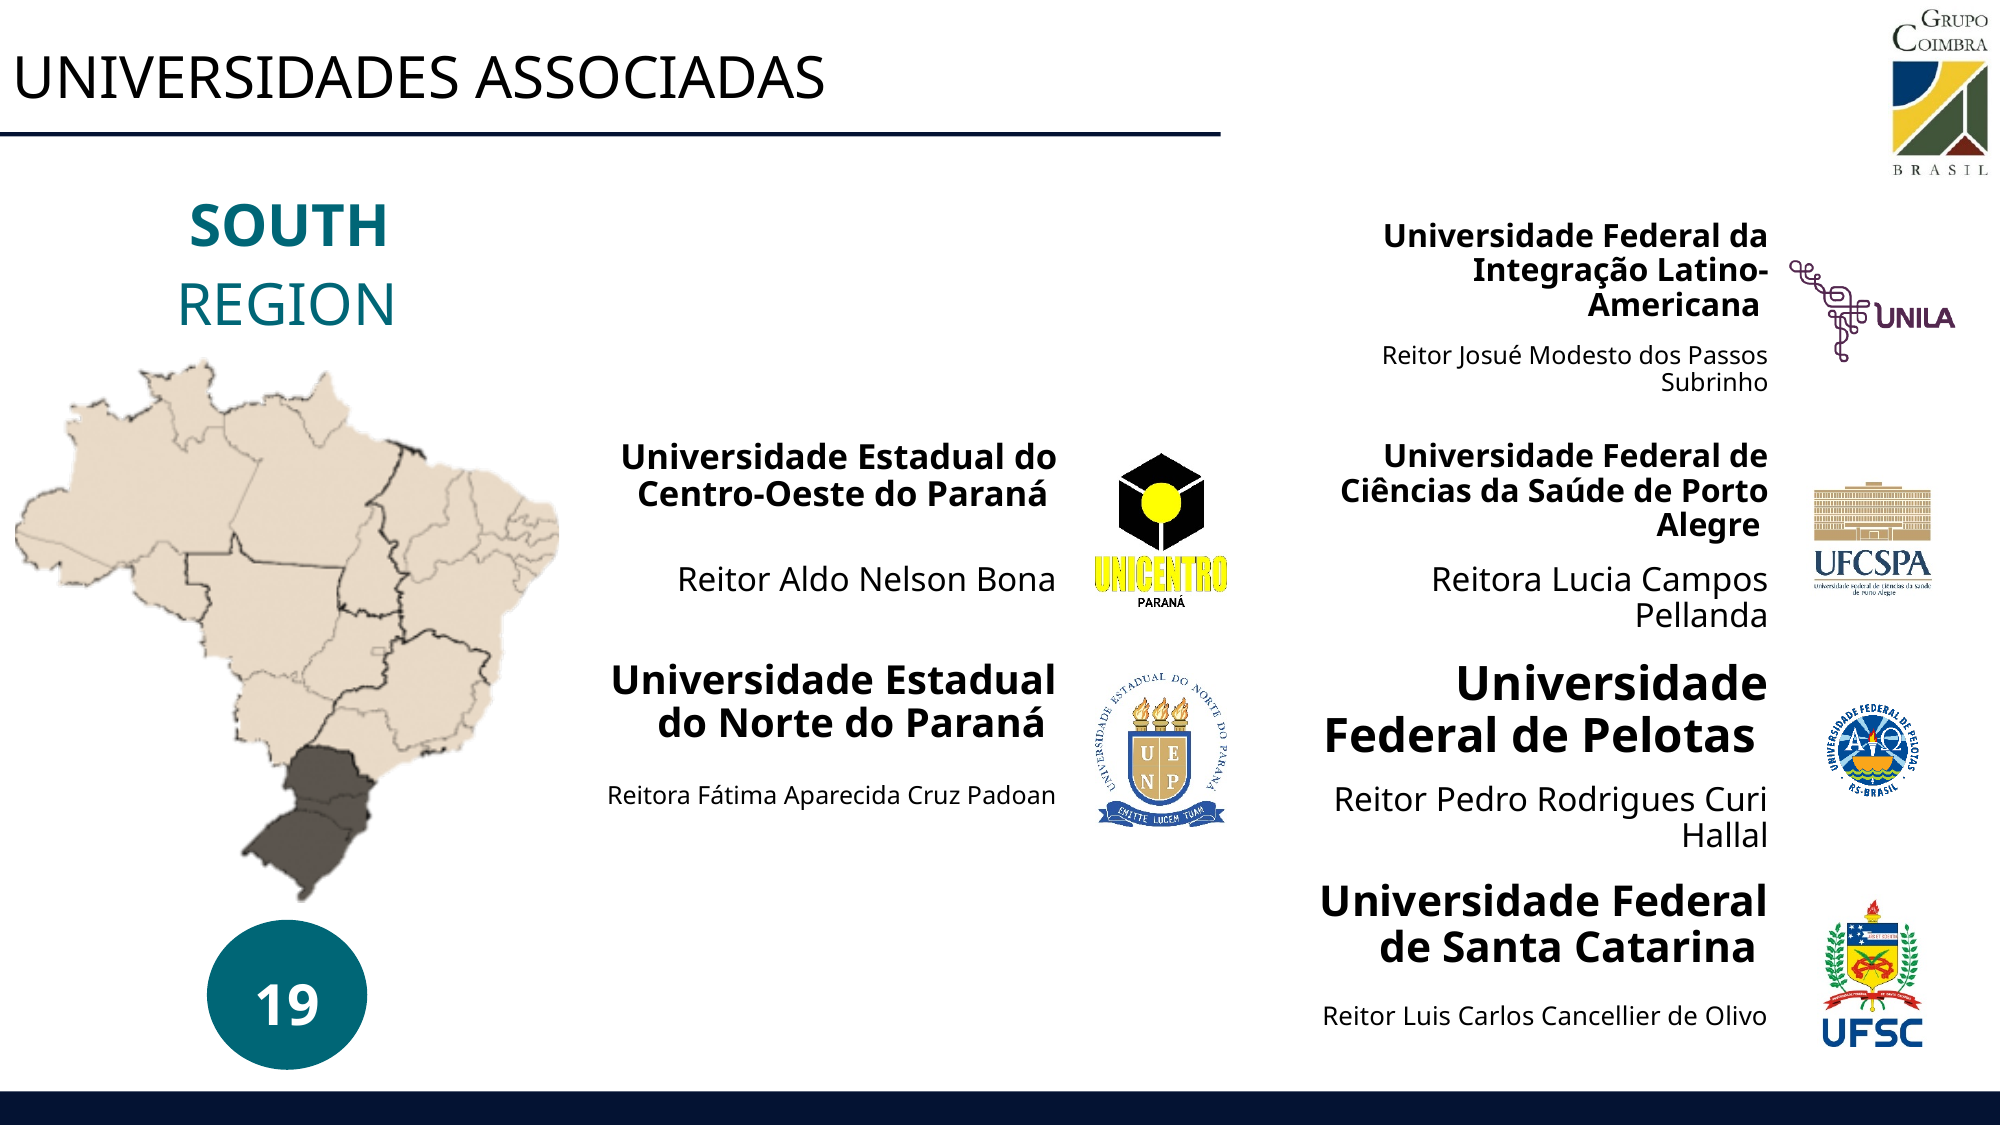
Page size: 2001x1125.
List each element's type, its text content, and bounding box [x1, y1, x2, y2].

picture [1075, 673, 1247, 827]
list Reitor Aldo Nelson Bona [588, 555, 1073, 625]
picture [14, 355, 560, 904]
picture [1888, 6, 1992, 178]
list Reitora Fátima Aparecida Cruz Padoan [588, 775, 1072, 845]
list Universidade Federal de Santa Catarina [1300, 872, 1784, 992]
list Universidade Federal de Ciências da Saúde de Porto Alegre [1300, 432, 1784, 552]
title UNIVERSIDADES ASSOCIADAS [0, 22, 1723, 138]
list Universidade Estadual do Centro-Oeste do Paraná [588, 432, 1073, 552]
list Reitor Luis Carlos Cancellier de Olivo [1300, 995, 1784, 1066]
list Reitor Pedro Rodrigues Curi Hallal [1300, 775, 1784, 845]
list Universidade Federal de Pelotas [1300, 652, 1784, 772]
list SOUTH [17, 188, 562, 291]
list Reitora Lucia Campos Pellanda [1300, 555, 1784, 625]
list Universidade Estadual do Norte do Paraná [588, 652, 1073, 772]
picture [1795, 673, 1949, 827]
picture [1786, 893, 1959, 1047]
list Universidade Federal da Integração Latino-Americana [1300, 212, 1784, 332]
list 19 [232, 968, 342, 1047]
picture [1786, 453, 1959, 607]
picture [1075, 453, 1247, 607]
picture [1786, 255, 1959, 365]
list Reitor Josué Modesto dos Passos Subrinho [1300, 335, 1784, 405]
